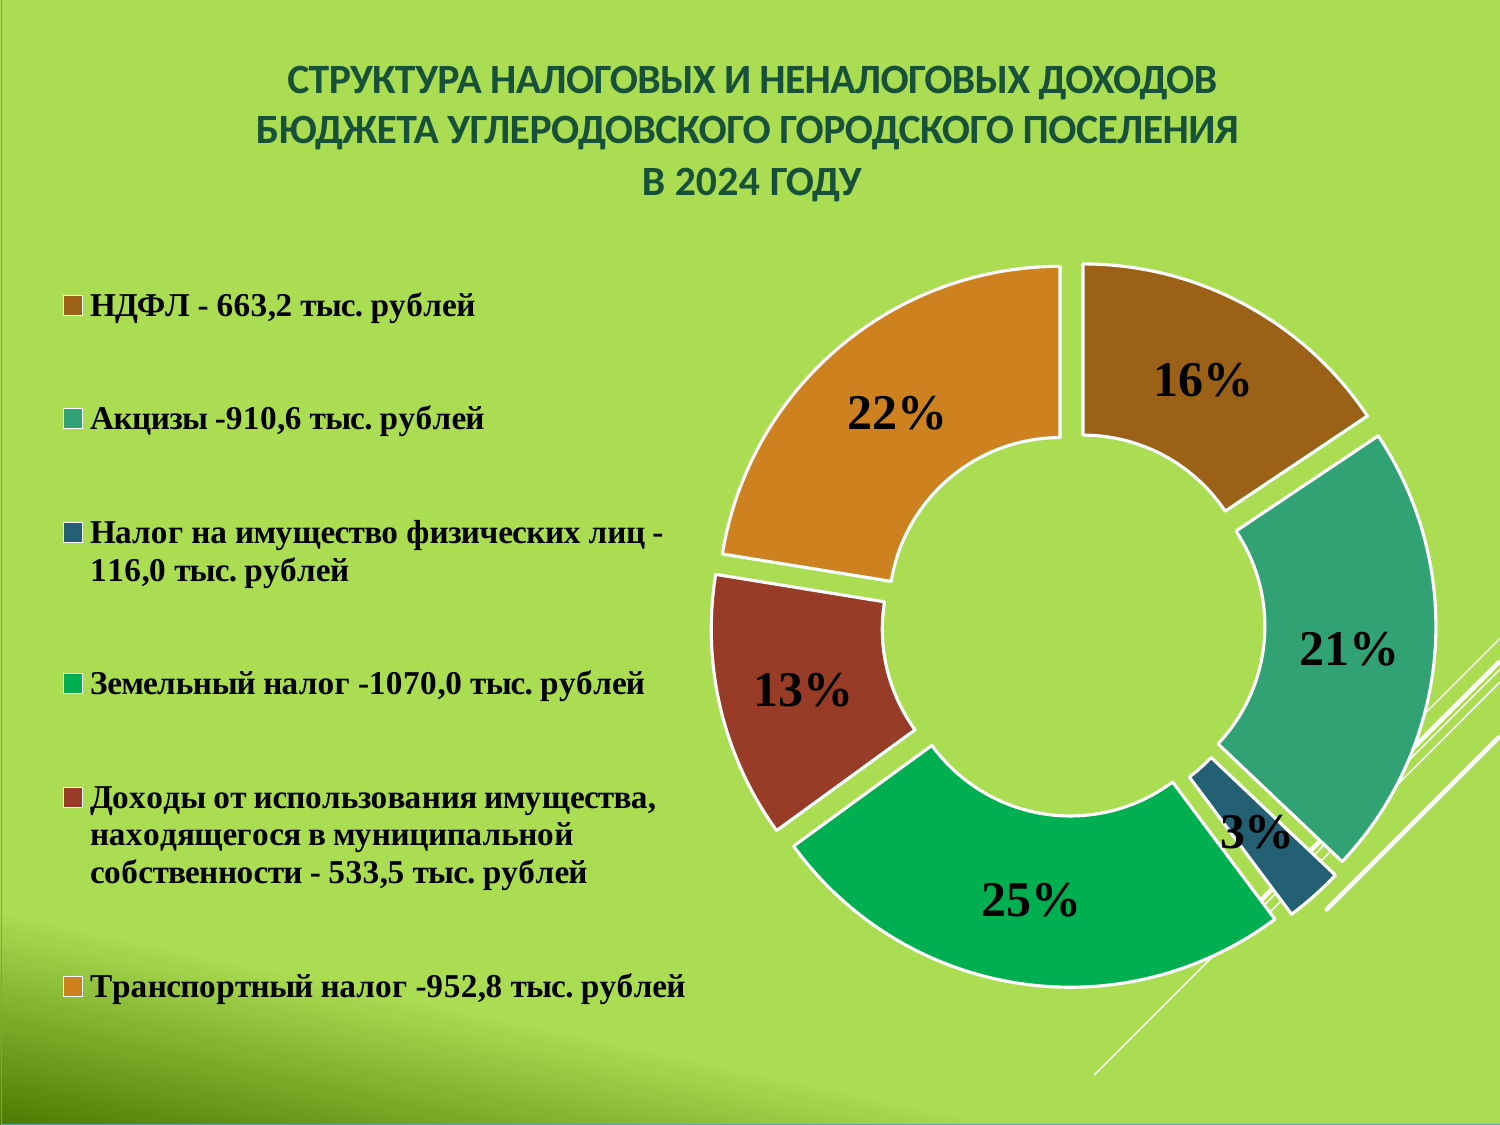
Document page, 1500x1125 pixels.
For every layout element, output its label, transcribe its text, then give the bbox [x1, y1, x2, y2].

text_box [2, 0, 1500, 1124]
text_box СТРУКТУРА НАЛОГОВЫХ И НЕНАЛОГОВЫХ ДОХОДОВ БЮДЖЕТА УГЛЕРОДОВСКОГО ГОРОДСКОГО ПОСЕЛЕНИЯ В 2024 ГОДУ [205, 50, 1297, 205]
chart [37, 210, 1438, 1082]
